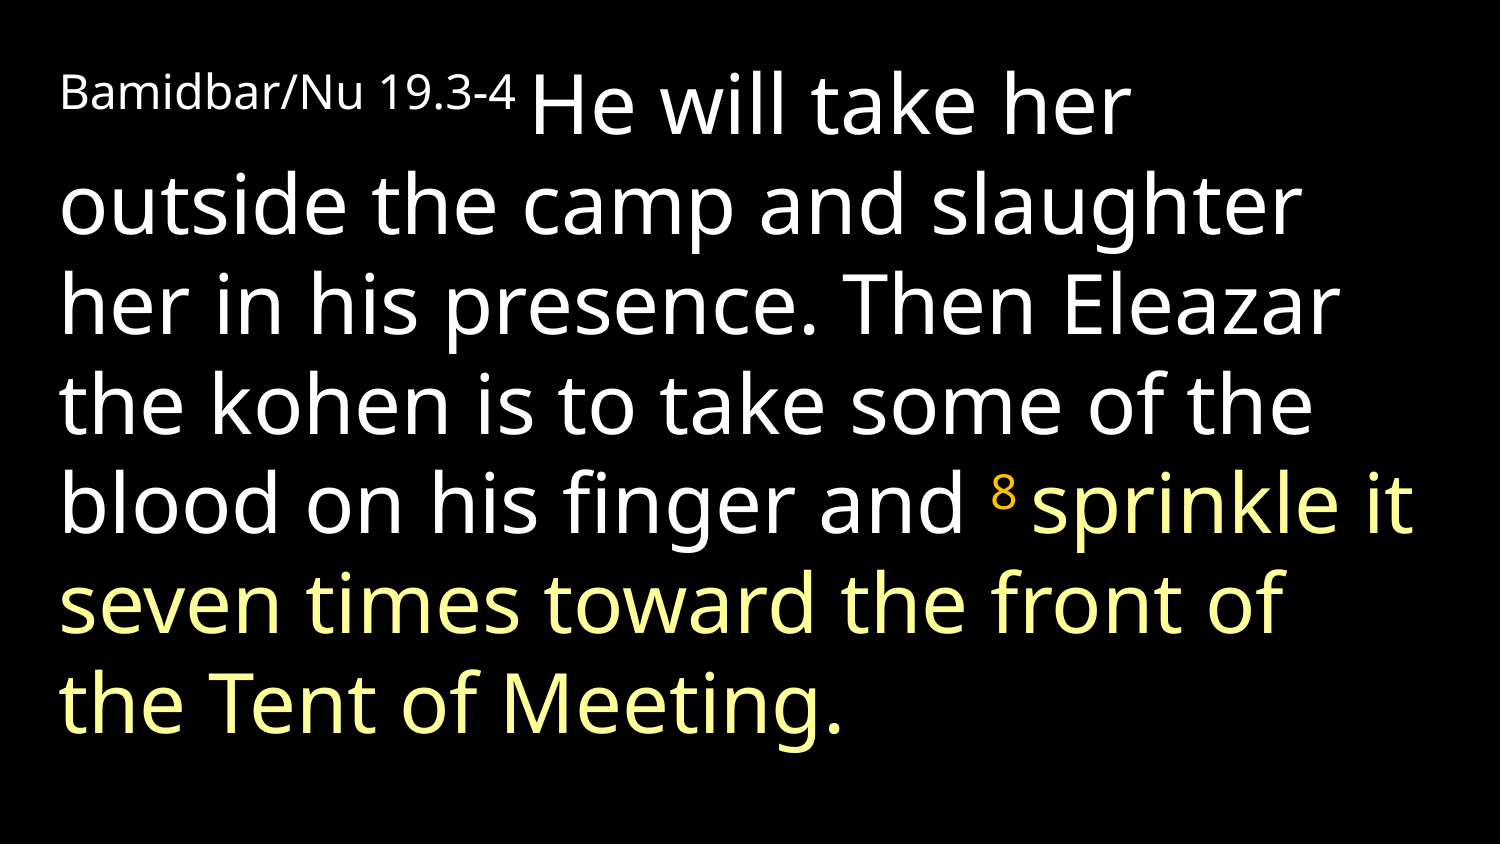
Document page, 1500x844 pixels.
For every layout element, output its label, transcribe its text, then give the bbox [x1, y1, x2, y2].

list Bamidbar/Nu 19.3-4 He will take her outside the camp and slaughter her in his presence. Then Eleazar the kohen is to take some of the blood on his finger and 8 sprinkle it seven times toward the front of the Tent of Meeting. [50, 46, 1425, 810]
